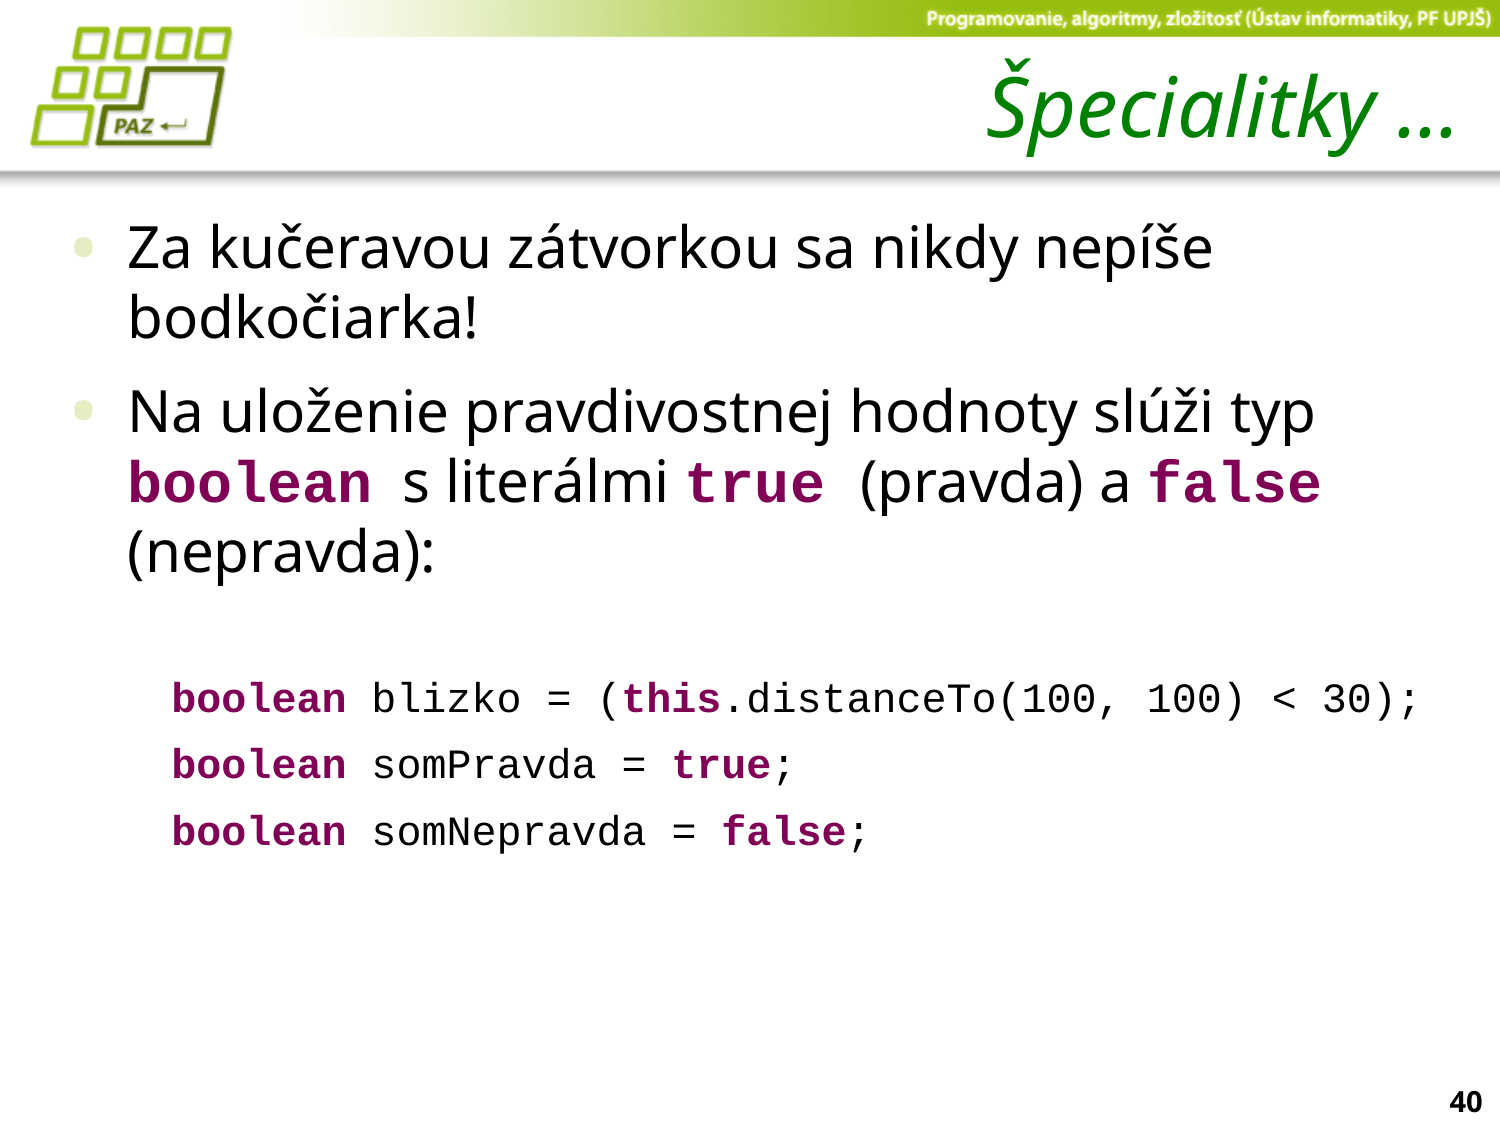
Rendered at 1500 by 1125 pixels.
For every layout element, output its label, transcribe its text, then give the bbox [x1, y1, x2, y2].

list Za kučeravou zátvorkou sa nikdy nepíše bodkočiarka! Na uloženie pravdivostnej hodnoty slúži typ boolean s literálmi true (pravda) a false (nepravda): boolean blizko = (this.distanceTo(100, 100) < 30); boolean somPravda = true; boolean somNepravda = false; [53, 202, 1454, 1080]
title Špecialitky ... [343, 46, 1477, 135]
picture [0, 0, 1500, 1125]
